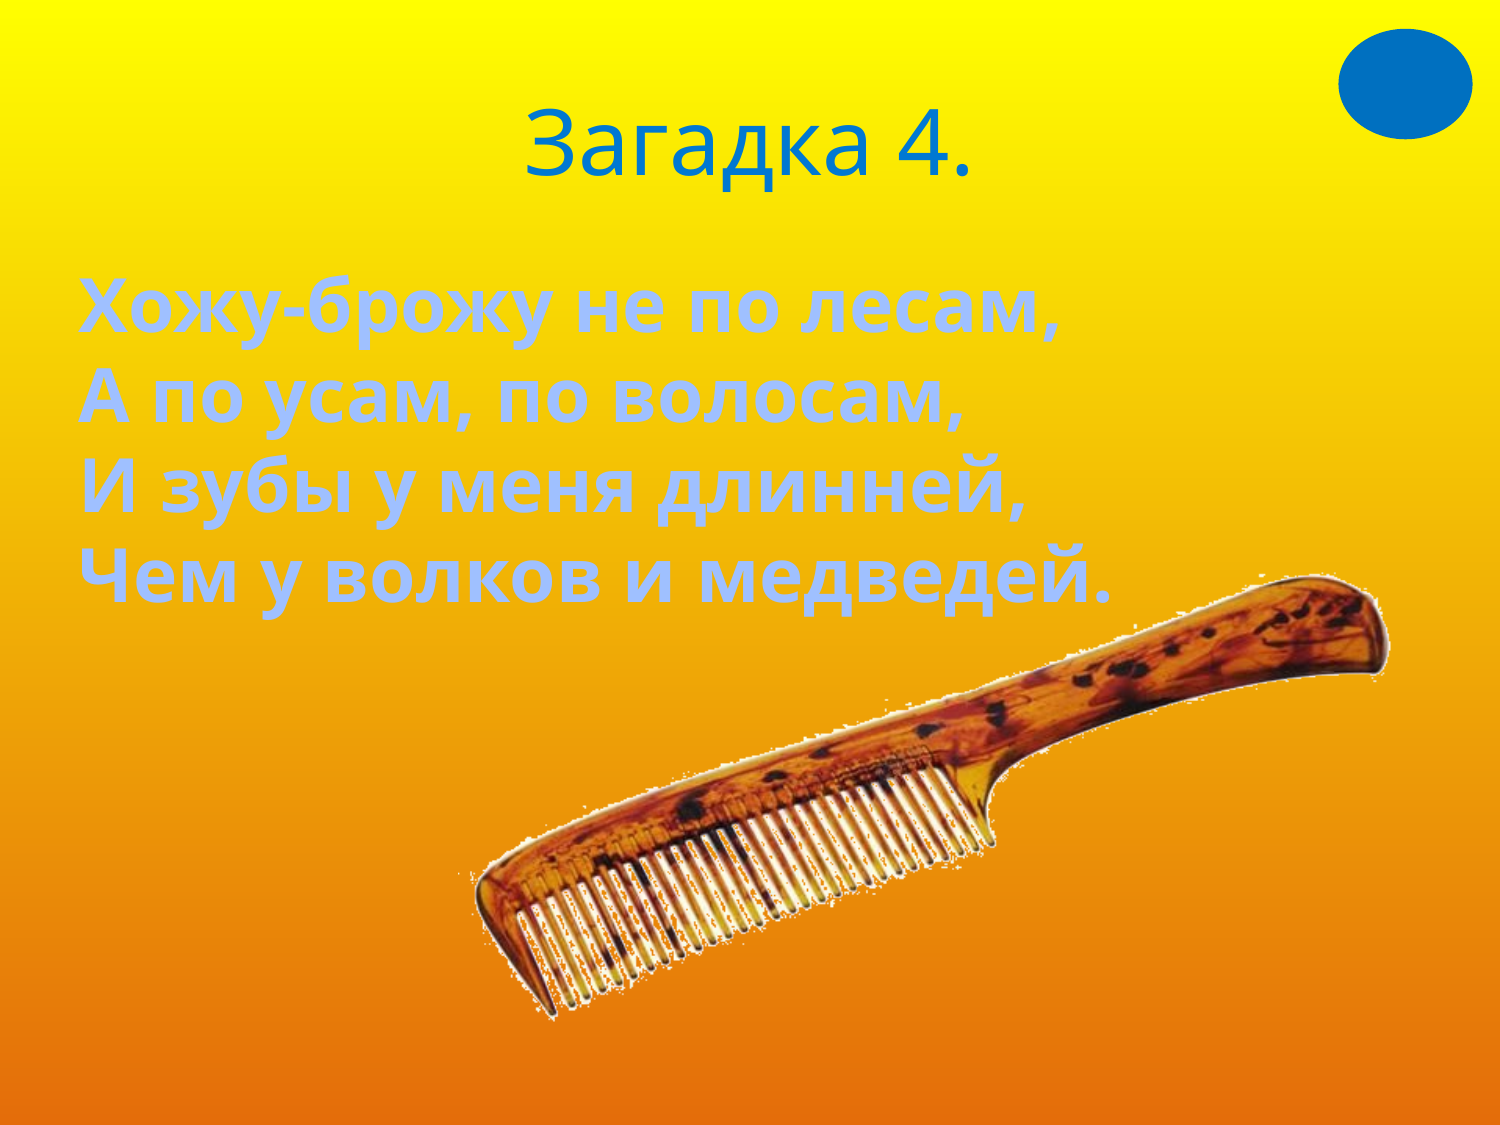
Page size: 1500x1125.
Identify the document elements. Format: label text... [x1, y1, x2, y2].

title Загадка 4. [75, 45, 1425, 233]
picture [458, 471, 1397, 1125]
text_box [1338, 28, 1473, 140]
text_box Хожу-брожу не по лесам, А по усам, по волосам, И зубы у меня длинней, Чем у волков и медведей. [63, 249, 1130, 625]
